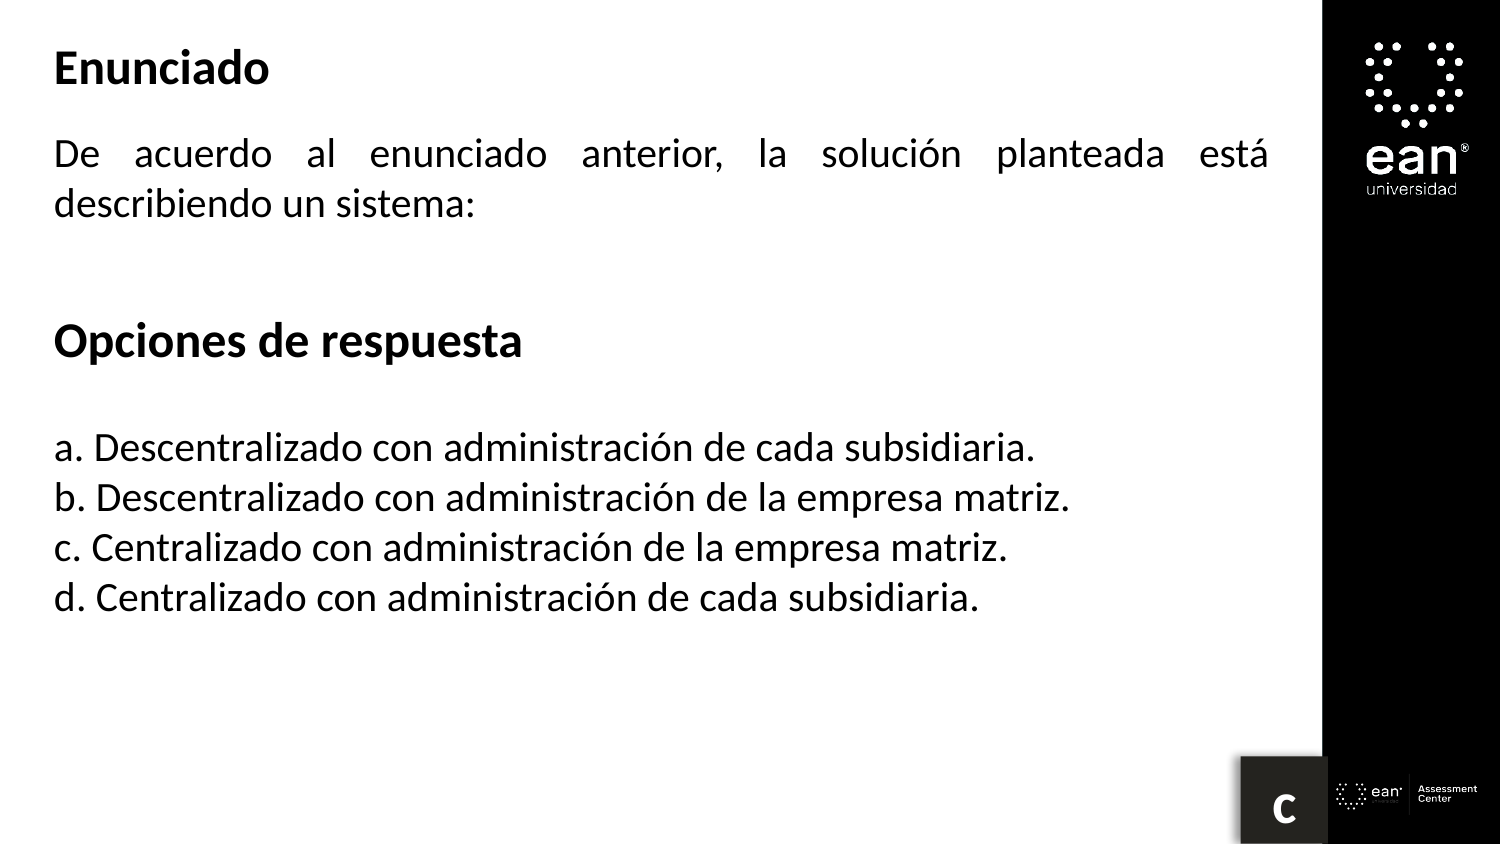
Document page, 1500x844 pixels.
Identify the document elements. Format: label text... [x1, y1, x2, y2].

text_box Opciones de respuesta [39, 300, 797, 376]
picture [0, 0, 1500, 844]
text_box Enunciado [39, 27, 797, 102]
text_box De acuerdo al enunciado anterior, la solución planteada está describiendo un sistema: [39, 118, 1285, 233]
text_box c [1239, 754, 1330, 844]
text_box a. Descentralizado con administración de cada subsidiaria. b. Descentralizado con administración de la empresa matriz. c. Centralizado con administración de la empresa matriz. d. Centralizado con administración de cada subsidiaria. [39, 412, 1285, 628]
